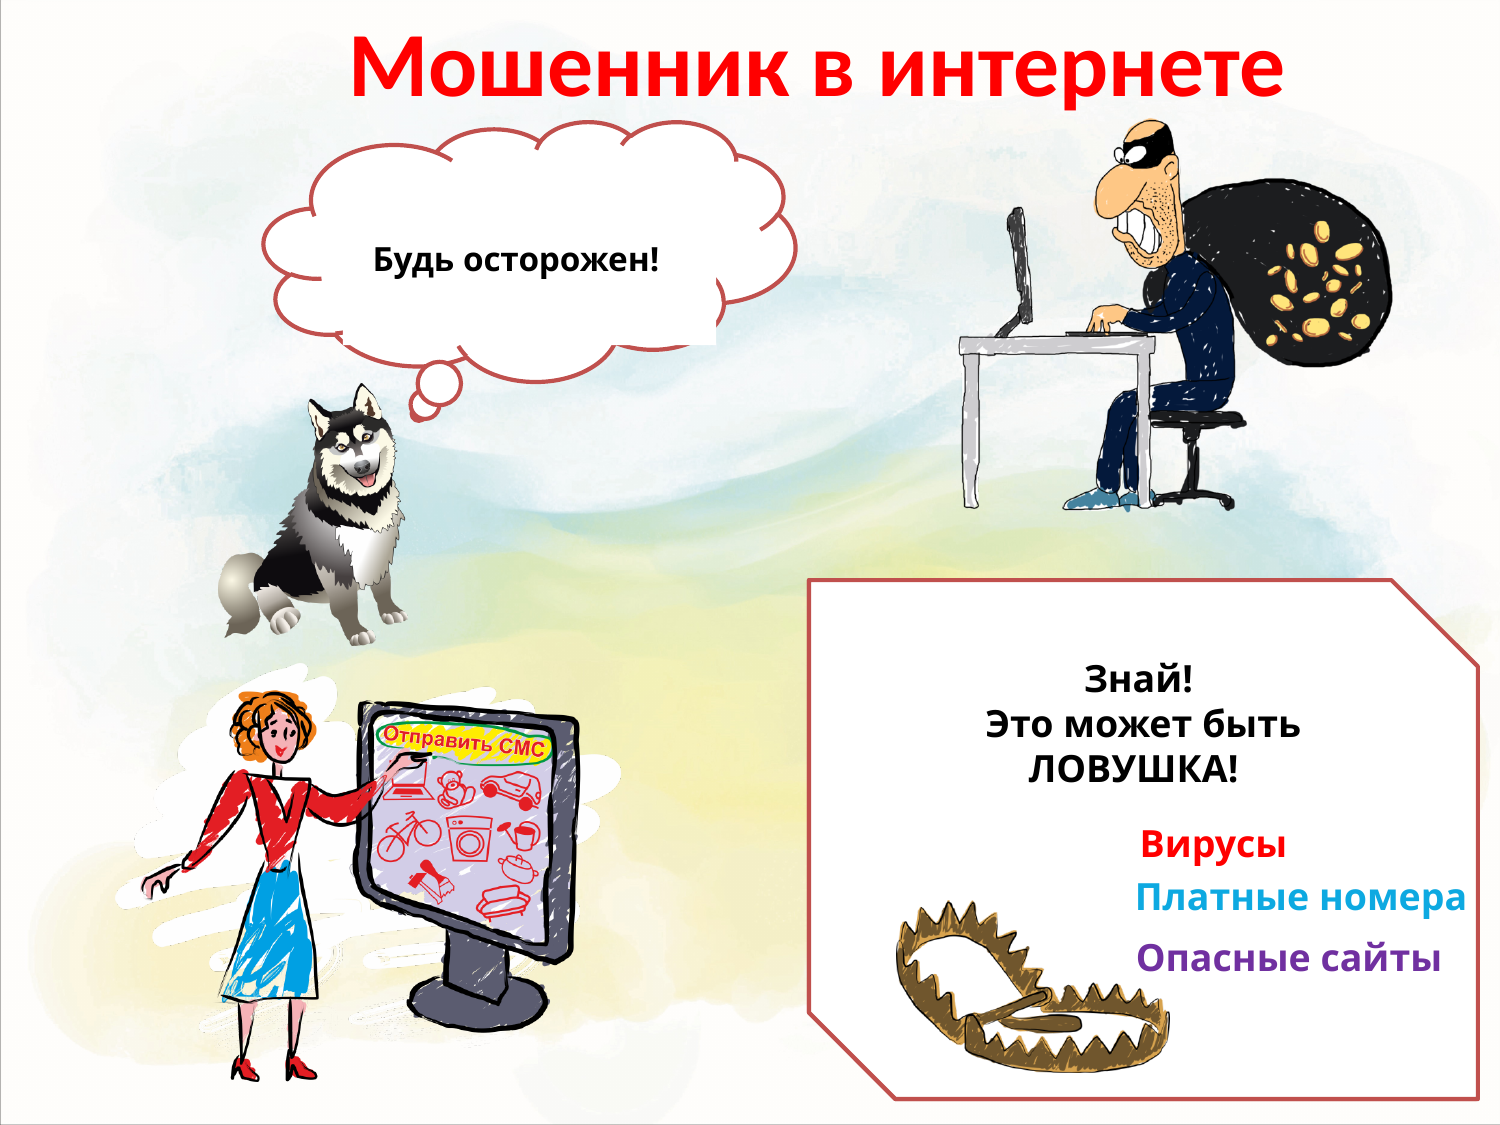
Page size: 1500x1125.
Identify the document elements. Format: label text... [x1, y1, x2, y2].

text_box Будь осторожен! [327, 189, 705, 327]
text_box Так работают Интернет- мошенники! [341, 189, 718, 347]
text_box Если в игре или на интернет-странице тебя просят: [261, 120, 798, 344]
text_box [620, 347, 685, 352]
text_box Вирусы [1124, 812, 1313, 865]
text_box Если в игре или на интернет-странице тебя просят: [345, 347, 616, 423]
picture [0, 0, 1500, 1125]
text_box Платные номера [1119, 865, 1483, 926]
text_box [806, 578, 1480, 1102]
text_box Мошенник в интернете [333, 0, 1302, 123]
text_box Знай! Это может быть ЛОВУШКА! [950, 647, 1326, 798]
picture [614, 123, 650, 132]
text_box Опасные сайты [1174, 926, 1458, 987]
